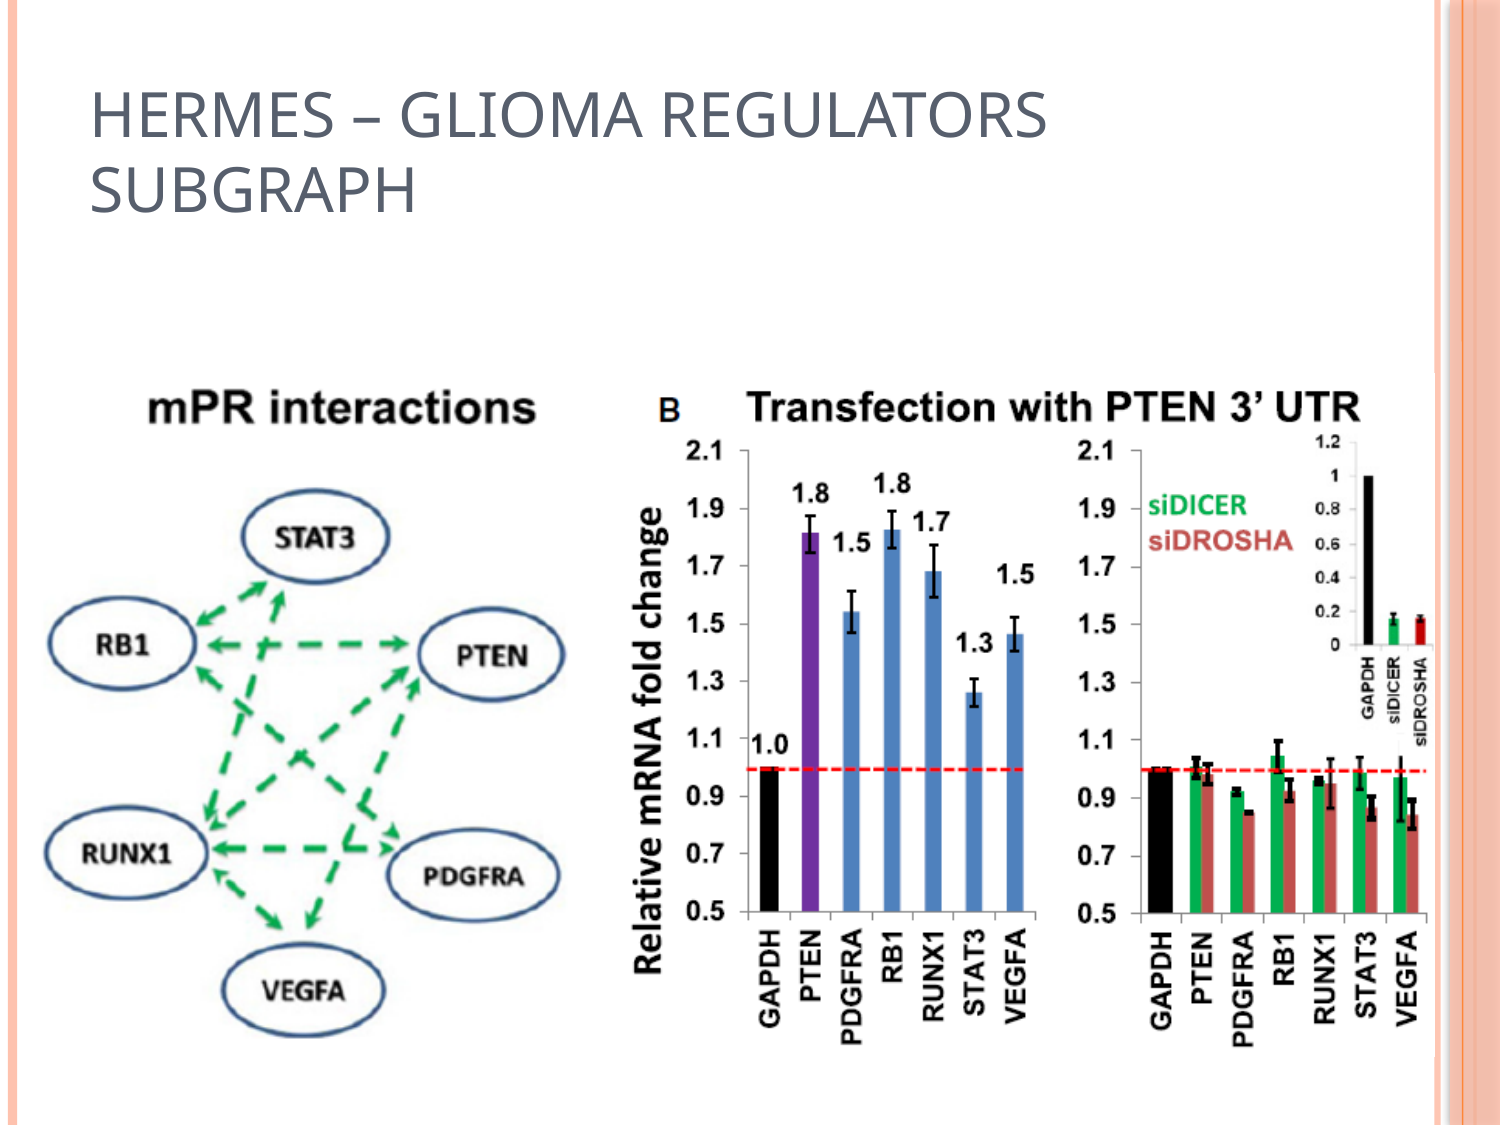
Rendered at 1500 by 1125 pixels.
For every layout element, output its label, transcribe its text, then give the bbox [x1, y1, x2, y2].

title Hermes – Glioma Regulators Subgraph [75, 45, 1300, 233]
picture [34, 372, 576, 1058]
picture [619, 372, 1436, 1058]
